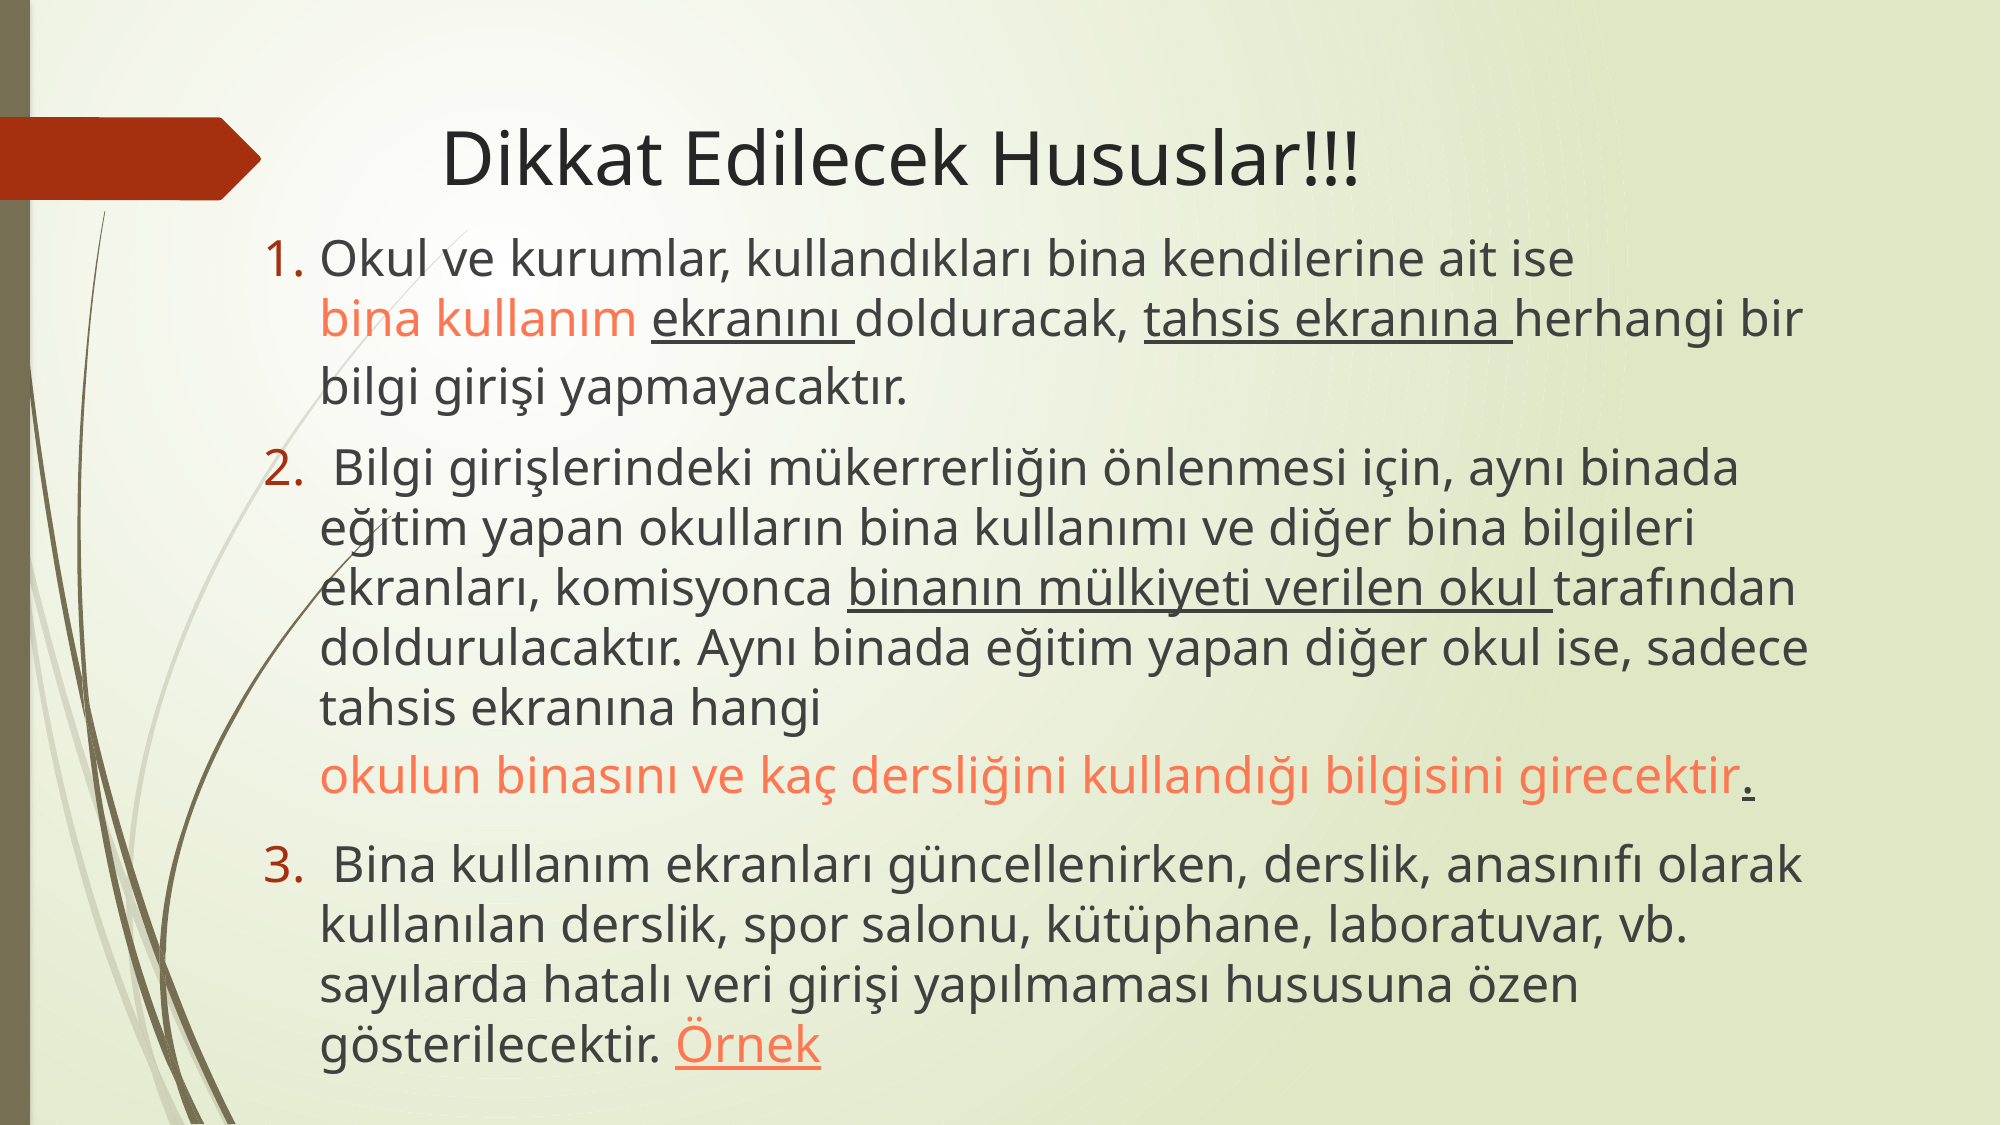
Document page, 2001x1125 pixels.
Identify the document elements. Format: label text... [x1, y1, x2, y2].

title Dikkat Edilecek Hususlar!!! [425, 102, 1888, 218]
list Okul ve kurumlar, kullandıkları bina kendilerine ait ise bina kullanım ekranını dolduracak, tahsis ekranına herhangi bir bilgi girişi yapmayacaktır. Bilgi girişlerindeki mükerrerliğin önlenmesi için, aynı binada eğitim yapan okulların bina kullanımı ve diğer bina bilgileri ekranları, komisyonca binanın mülkiyeti verilen okul tarafından doldurulacaktır. Aynı binada eğitim yapan diğer okul ise, sadece tahsis ekranına hangi okulun binasını ve kaç dersliğini kullandığı bilgisini girecektir. Bina kullanım ekranları güncellenirken, derslik, anasınıfı olarak kullanılan derslik, spor salonu, kütüphane, laboratuvar, vb. sayılarda hatalı veri girişi yapılmaması hususuna özen gösterilecektir. Örnek [248, 218, 1888, 1093]
